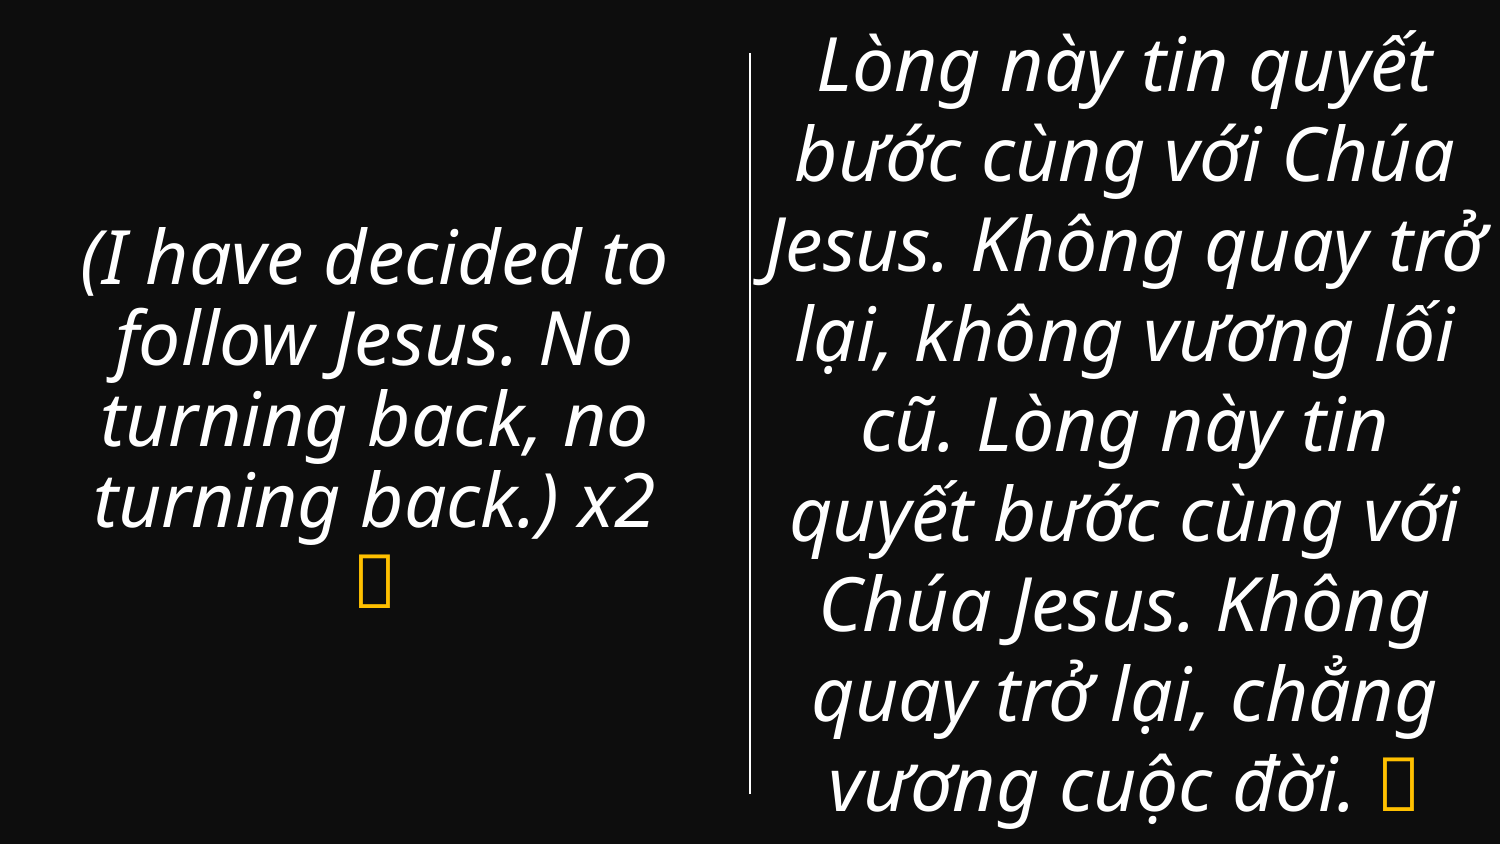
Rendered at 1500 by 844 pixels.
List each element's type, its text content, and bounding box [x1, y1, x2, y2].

text_box Lòng này tin quyết bước cùng với Chúa Jesus. Không quay trở lại, không vương lối cũ. Lòng này tin quyết bước cùng với Chúa Jesus. Không quay trở lại, chẳng vương cuộc đời.  [749, 0, 1500, 844]
subtitle (I have decided to follow Jesus. No turning back, no turning back.) x2  [0, 51, 749, 793]
